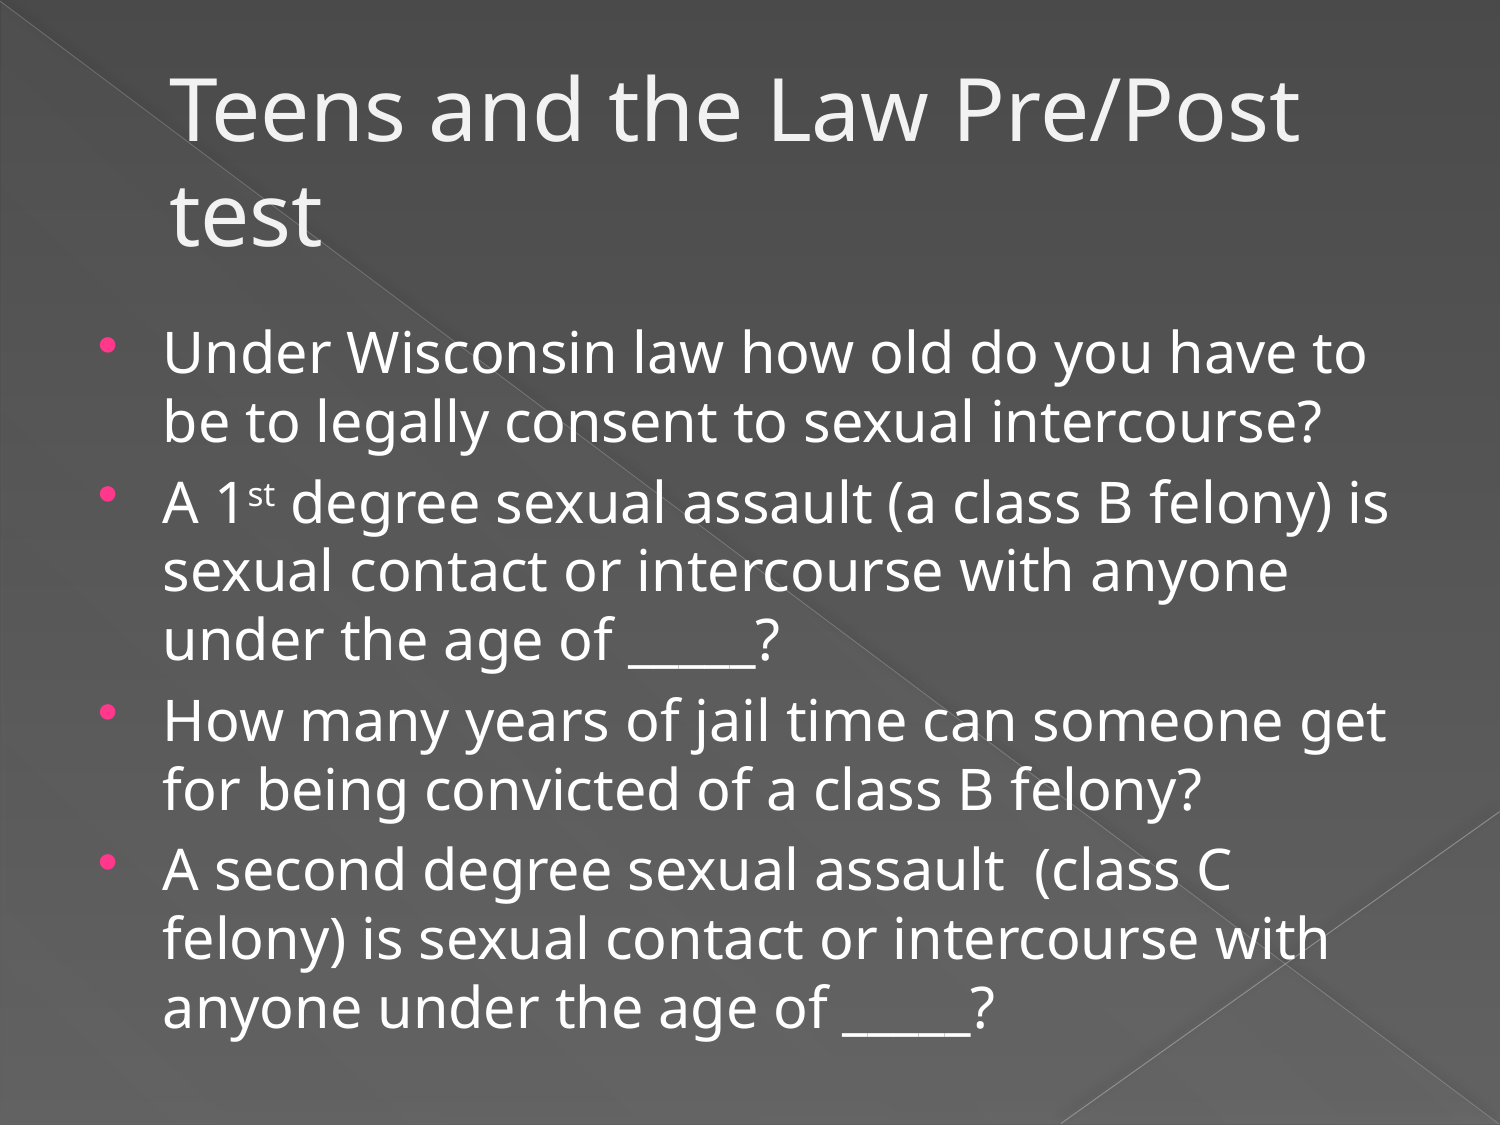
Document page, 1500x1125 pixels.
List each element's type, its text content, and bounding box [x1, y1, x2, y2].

list Under Wisconsin law how old do you have to be to legally consent to sexual intercourse? A 1st degree sexual assault (a class B felony) is sexual contact or intercourse with anyone under the age of _____? How many years of jail time can someone get for being convicted of a class B felony? A second degree sexual assault (class C felony) is sexual contact or intercourse with anyone under the age of _____? [75, 308, 1425, 1059]
title Teens and the Law Pre/Post test [75, 43, 1425, 274]
